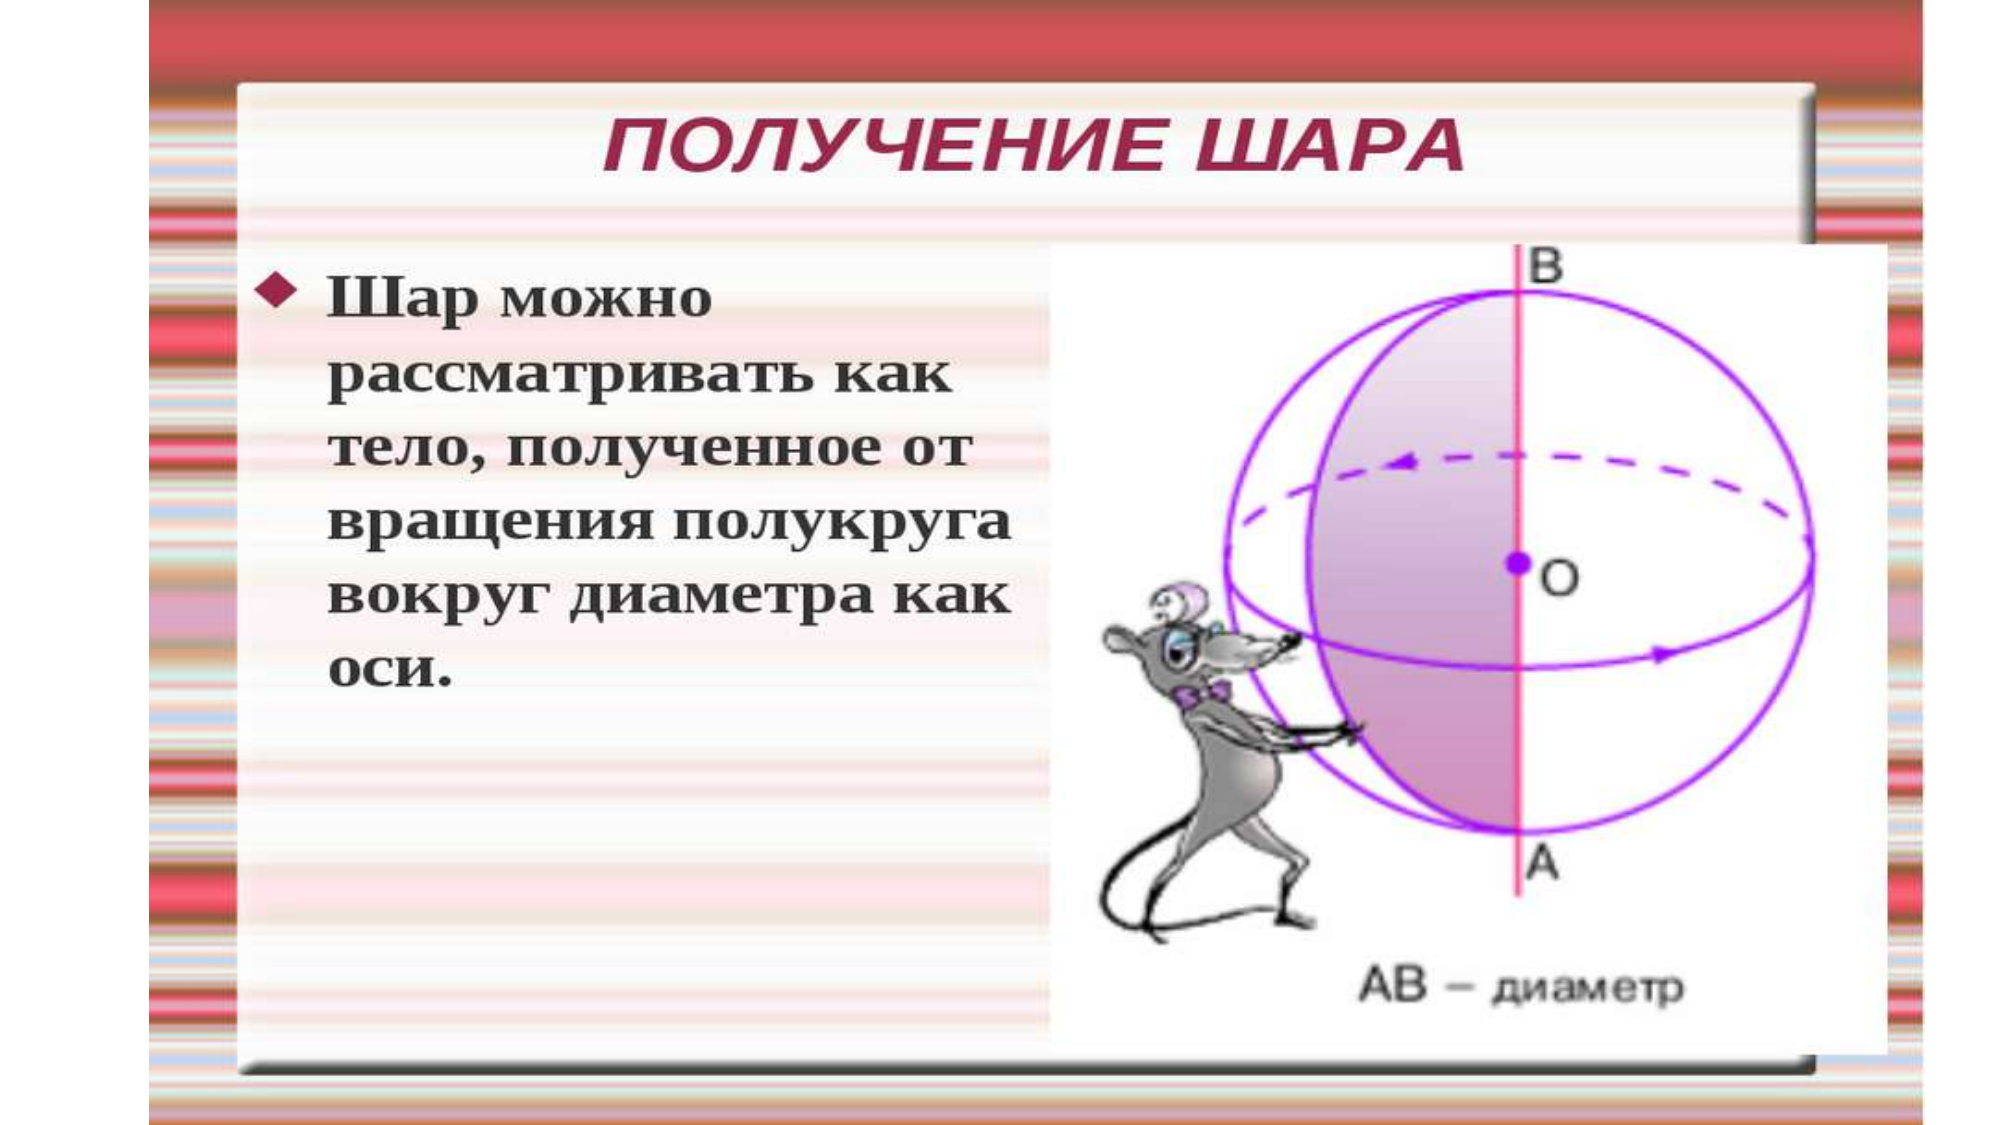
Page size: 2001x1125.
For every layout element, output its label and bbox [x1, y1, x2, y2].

picture [149, 0, 1925, 1125]
